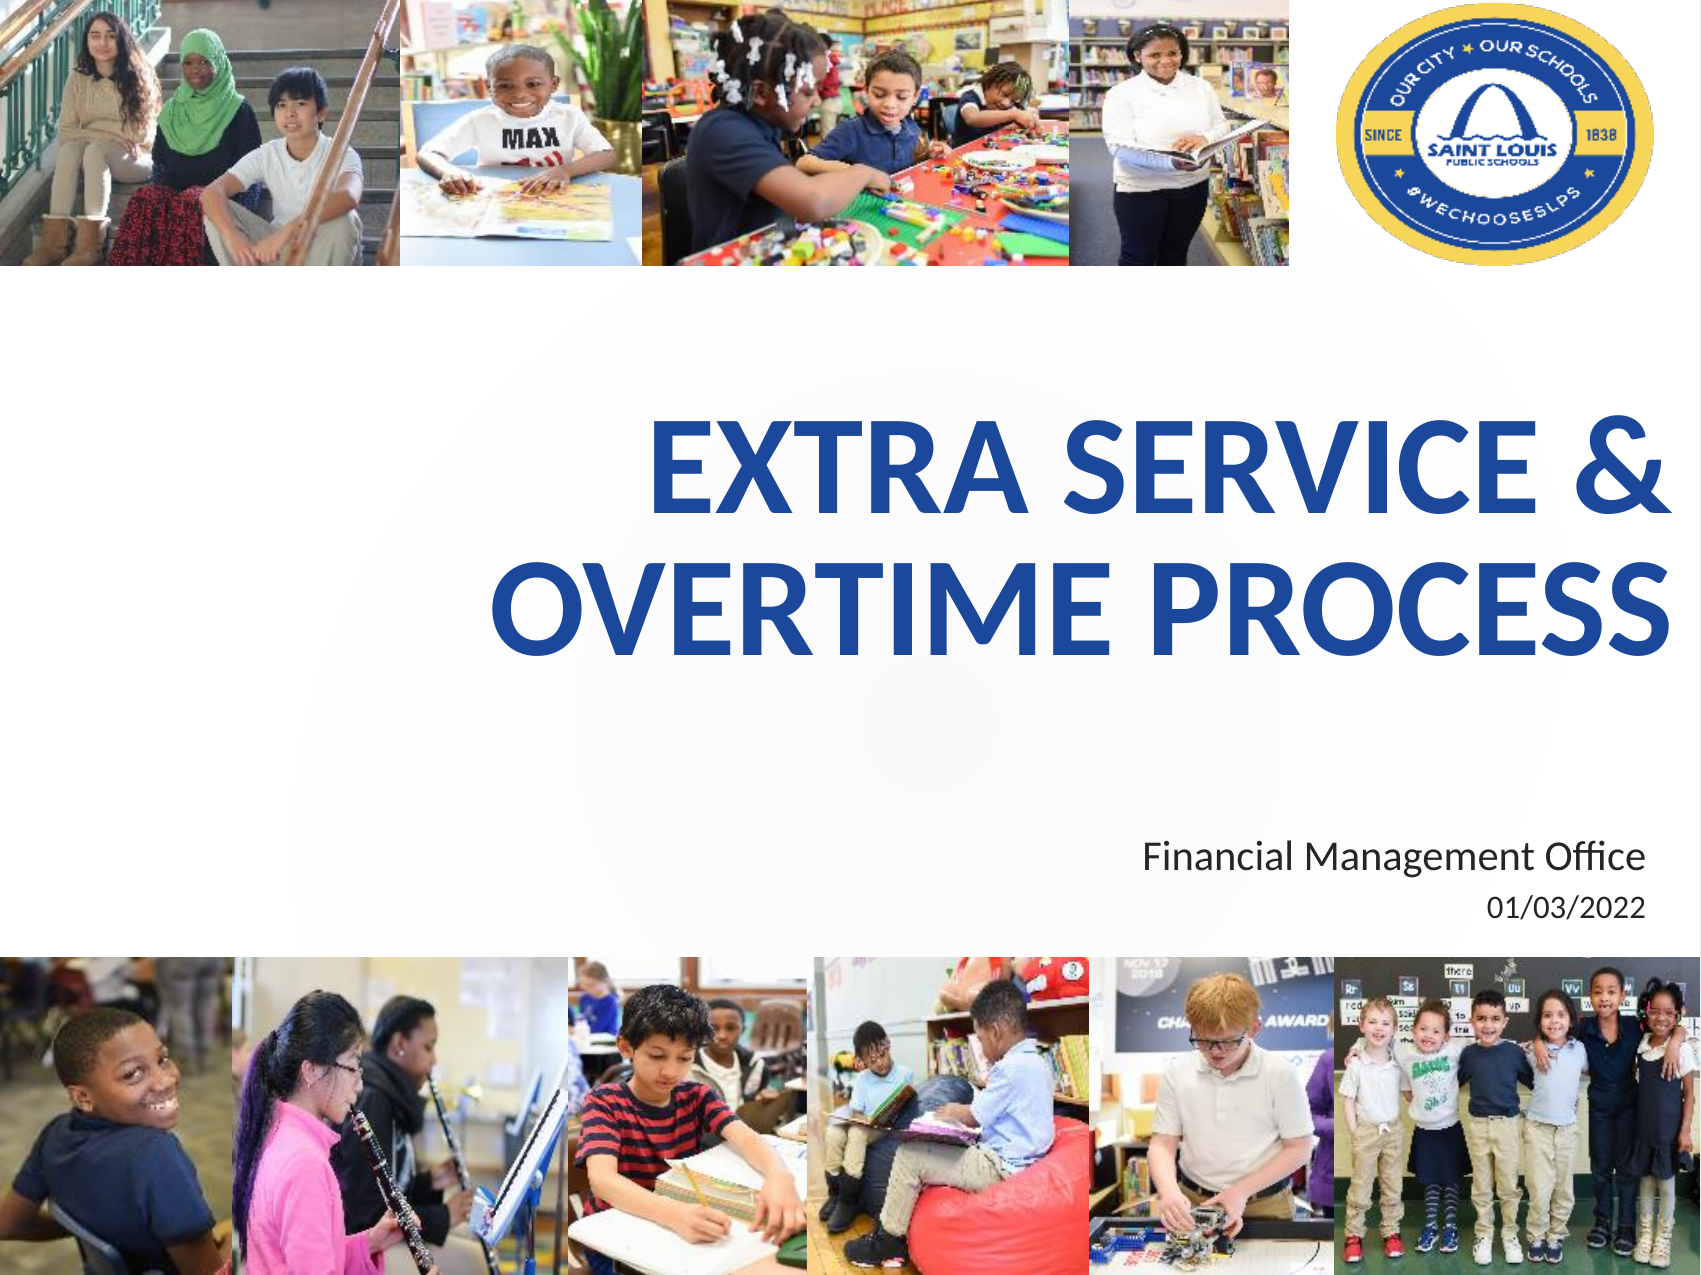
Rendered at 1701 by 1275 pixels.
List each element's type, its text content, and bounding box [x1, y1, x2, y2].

text_box Financial Management Office 01/03/2022 [258, 814, 1662, 938]
picture [1336, 3, 1654, 266]
title EXTRA SERVICE & OVERTIME PROCESS [12, 555, 1689, 692]
picture [0, 0, 1289, 266]
picture [0, 957, 1700, 1275]
